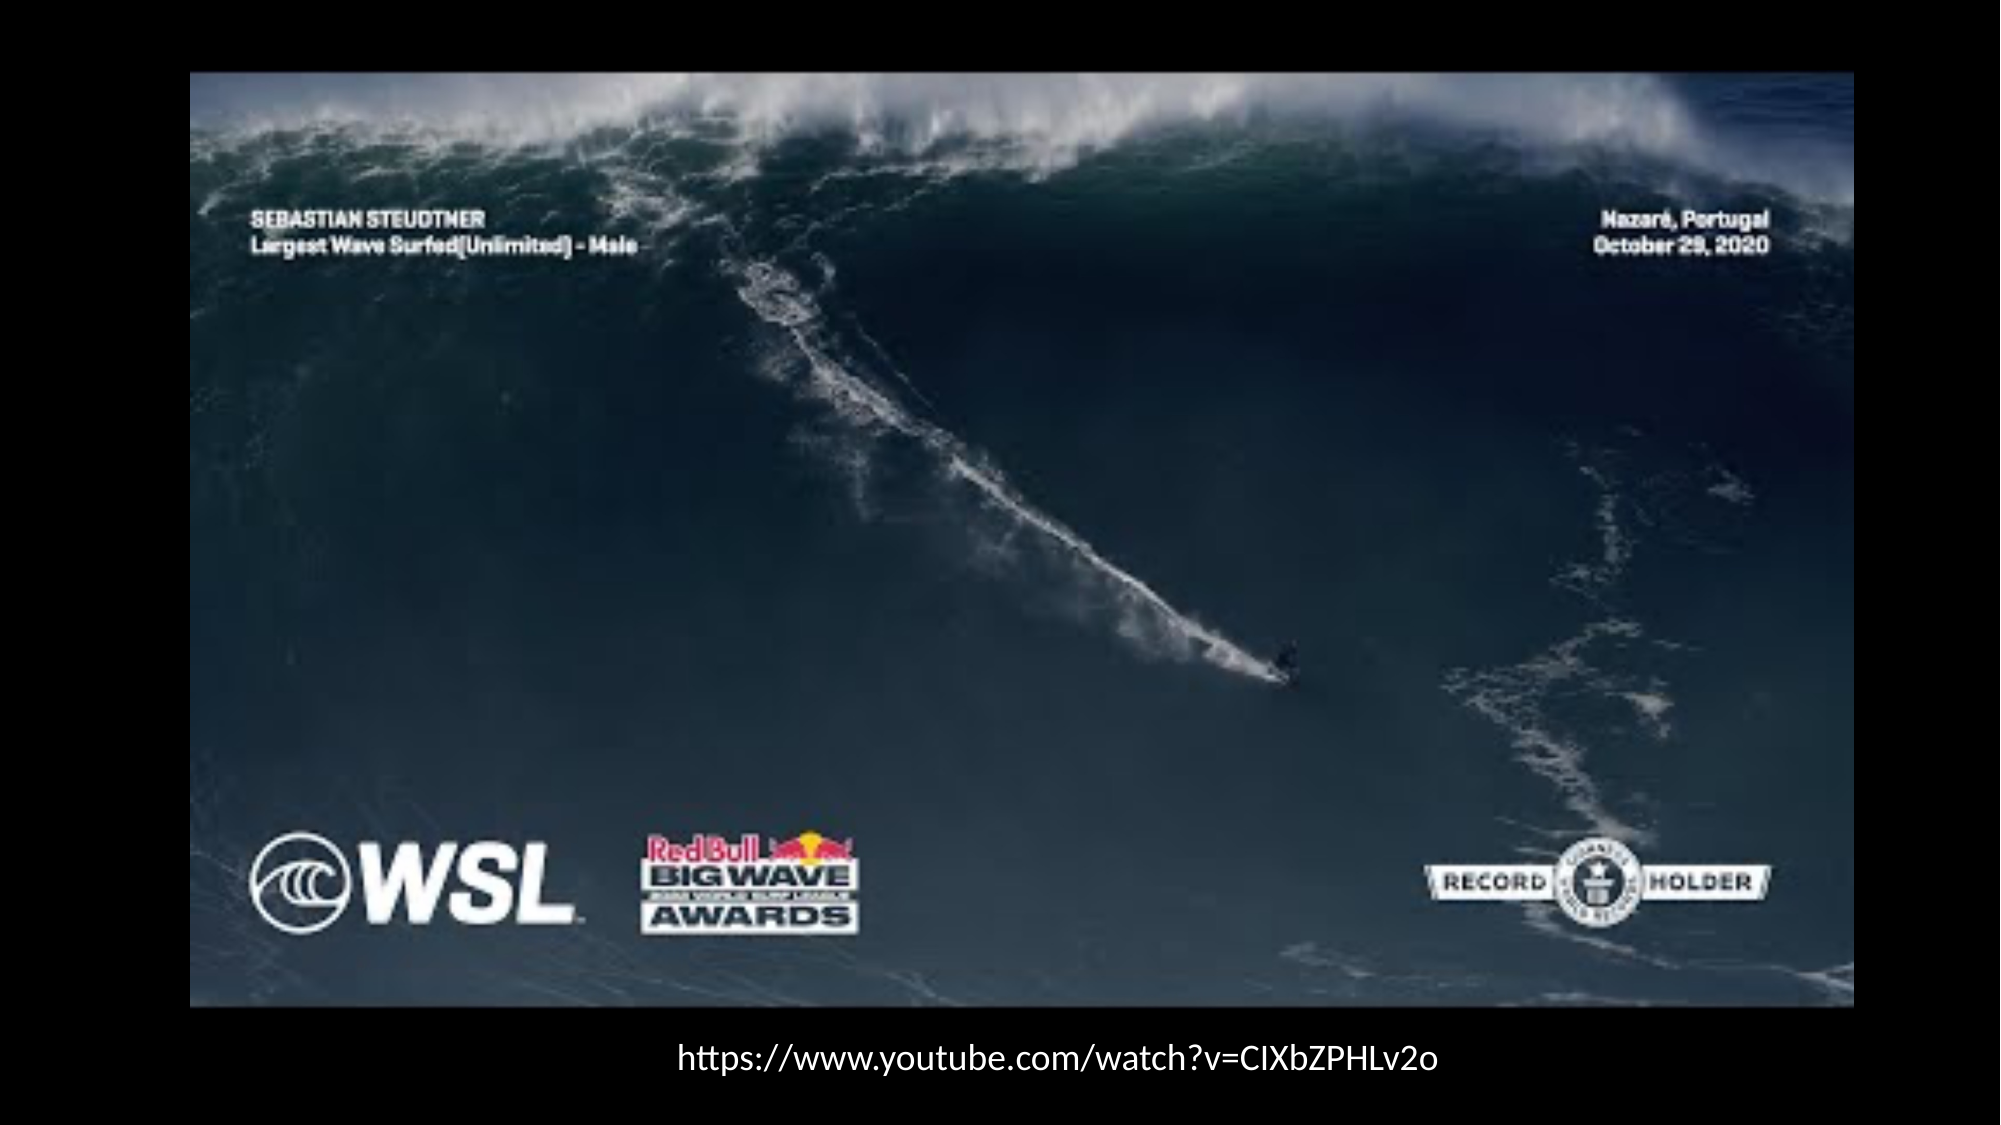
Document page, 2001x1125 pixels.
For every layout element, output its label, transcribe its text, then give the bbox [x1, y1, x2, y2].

text_box https://www.youtube.com/watch?v=CIXbZPHLv2o [662, 1025, 1663, 1085]
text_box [190, 69, 1854, 1010]
